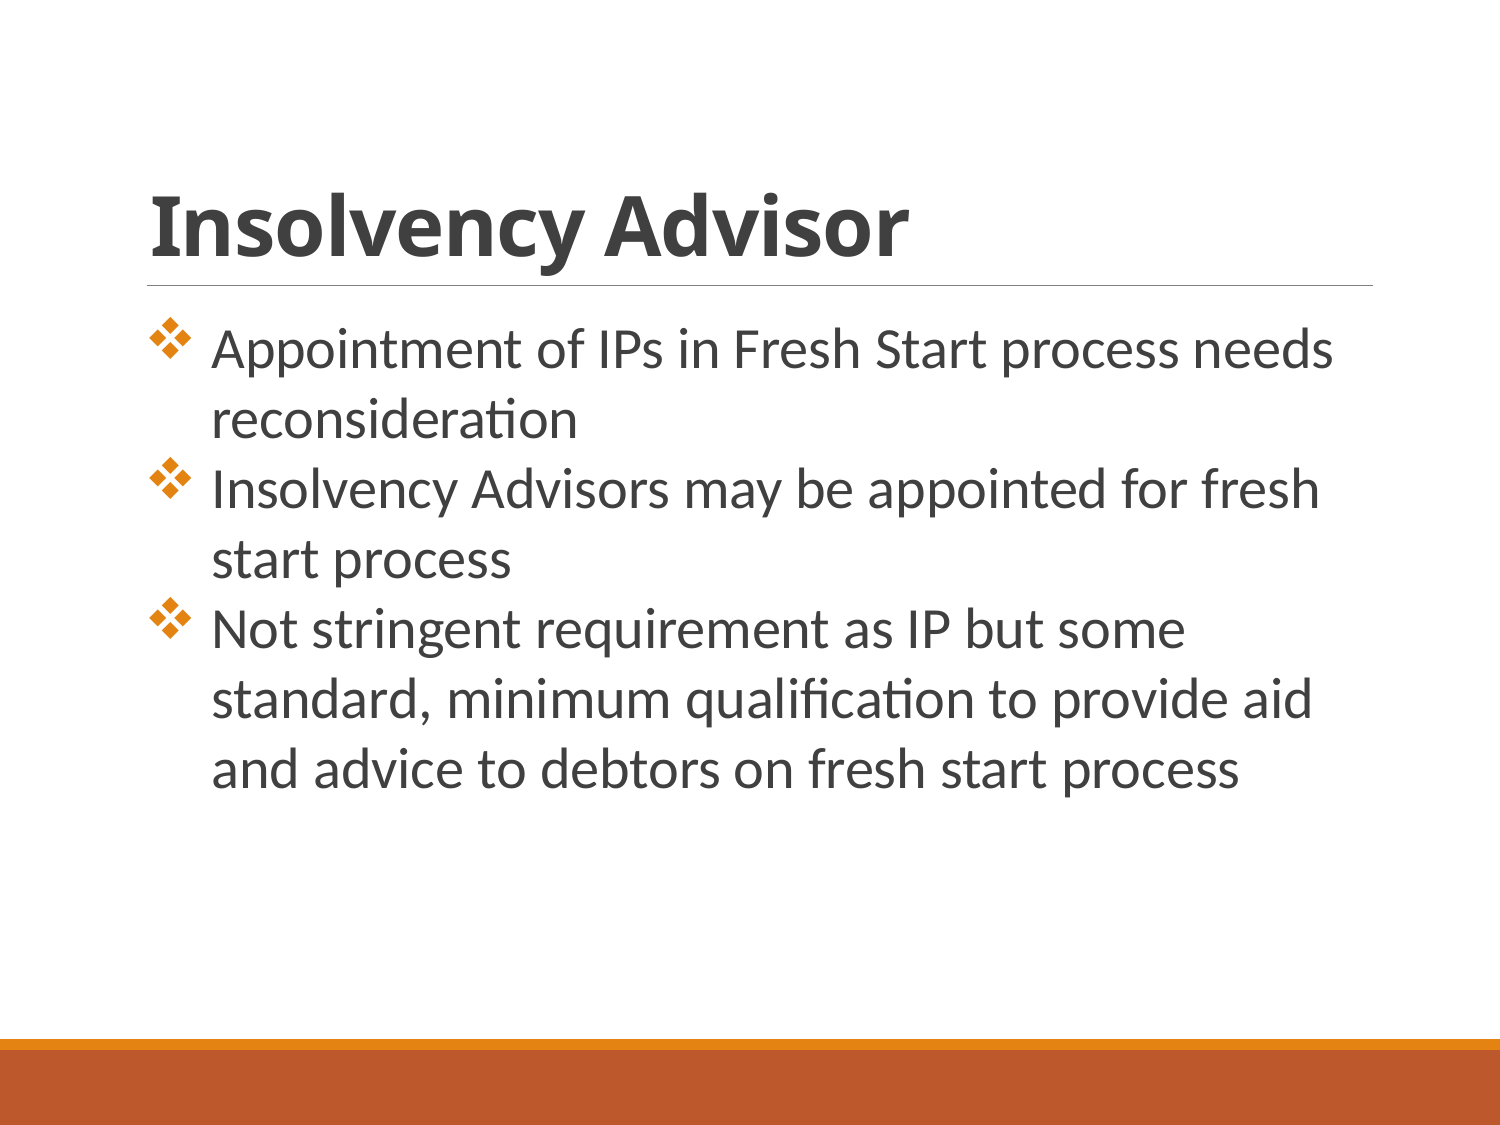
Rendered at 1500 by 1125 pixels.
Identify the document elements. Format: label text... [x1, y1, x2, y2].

title Insolvency Advisor [147, 83, 1450, 274]
text_box Appointment of IPs in Fresh Start process needs reconsideration Insolvency Advisors may be appointed for fresh start process Not stringent requirement as IP but some standard, minimum qualification to provide aid and advice to debtors on fresh start process [142, 295, 1376, 941]
